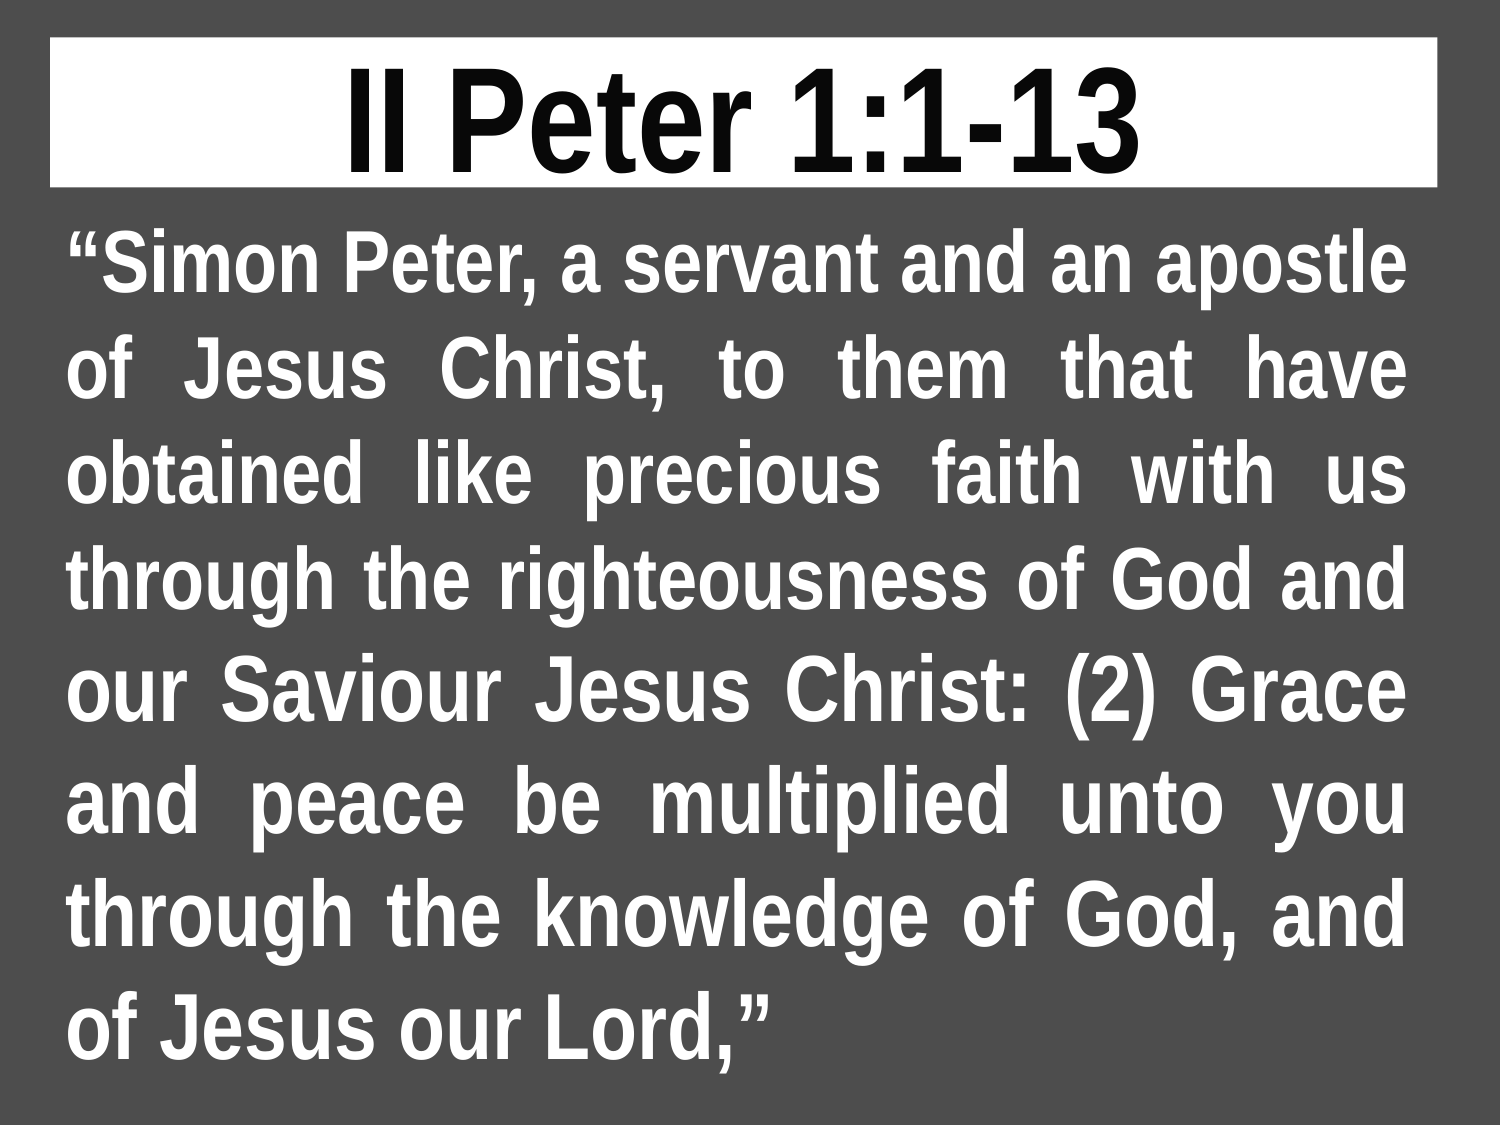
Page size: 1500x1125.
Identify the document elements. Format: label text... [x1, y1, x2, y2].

text_box II Peter 1:1-13 [50, 37, 1438, 188]
list “Simon Peter, a servant and an apostle of Jesus Christ, to them that have obtained like precious faith with us through the righteousness of God and our Saviour Jesus Christ: (2) Grace and peace be multiplied unto you through the knowledge of God, and of Jesus our Lord,” [49, 196, 1426, 1098]
